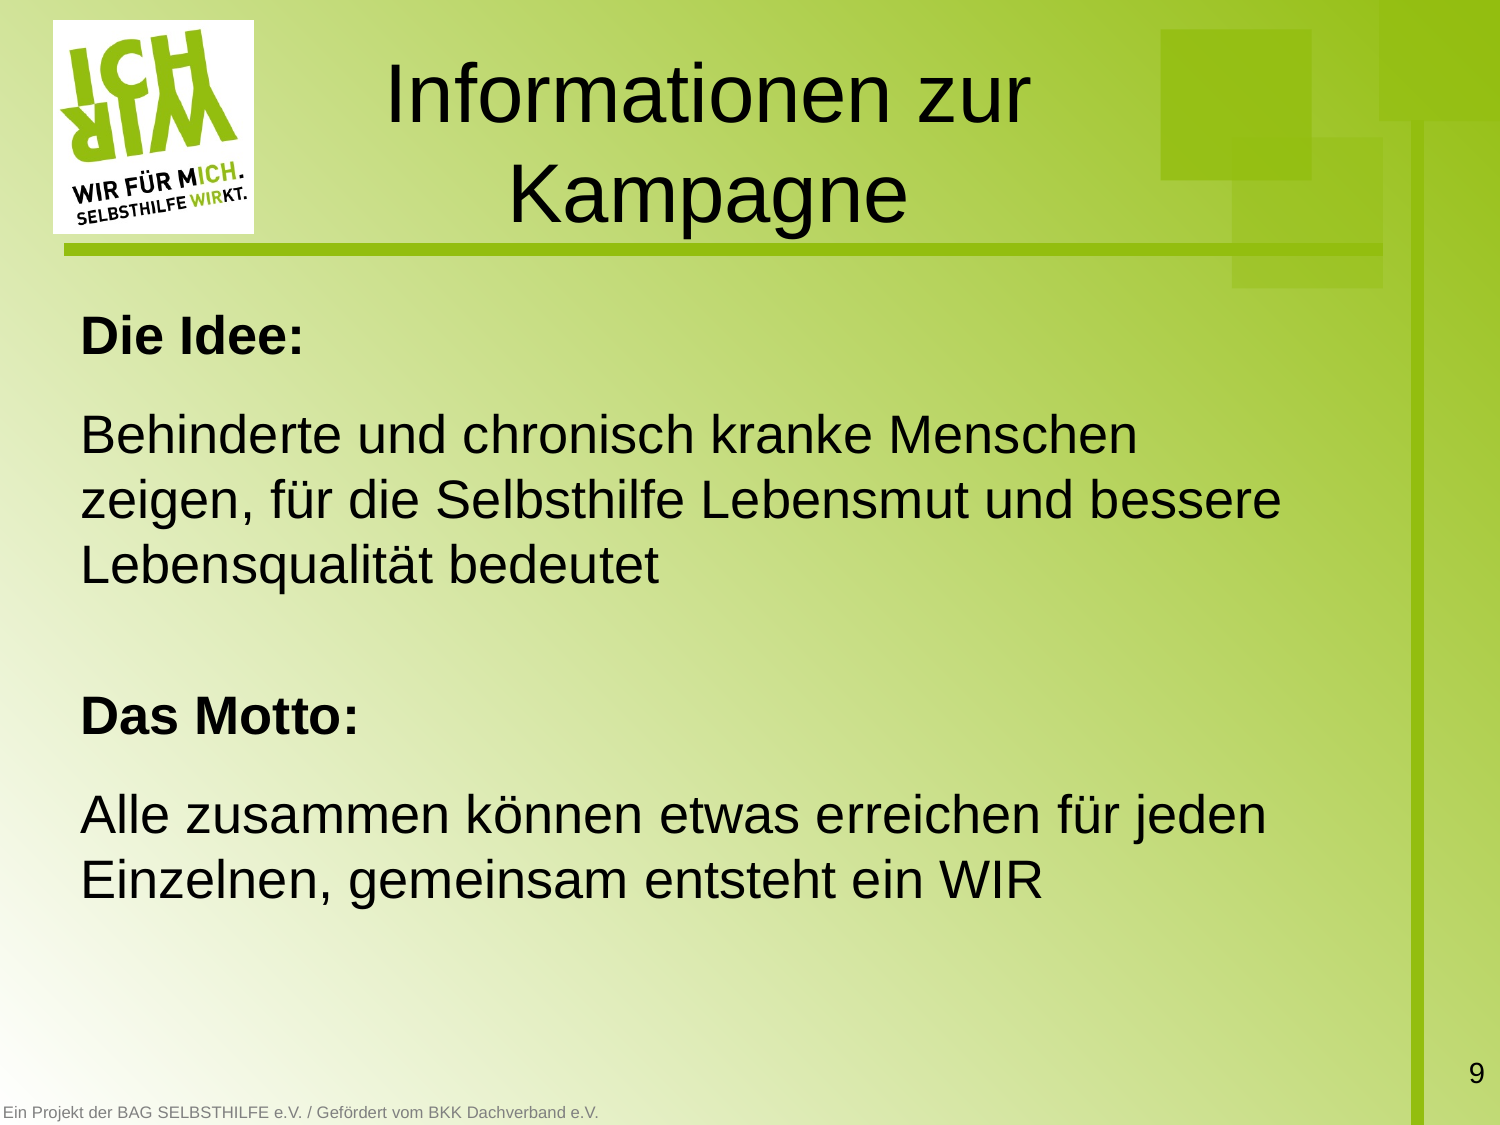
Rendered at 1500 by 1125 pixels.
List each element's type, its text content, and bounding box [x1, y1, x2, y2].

picture [53, 20, 254, 234]
list Die Idee: Behinderte und chronisch kranke Menschen zeigen, für die Selbsthilfe Lebensmut und bessere Lebensqualität bedeutet Das Motto: Alle zusammen können etwas erreichen für jeden Einzelnen, gemeinsam entsteht ein WIR [64, 292, 1412, 1035]
title Informationen zur Kampagne [253, 45, 1164, 233]
